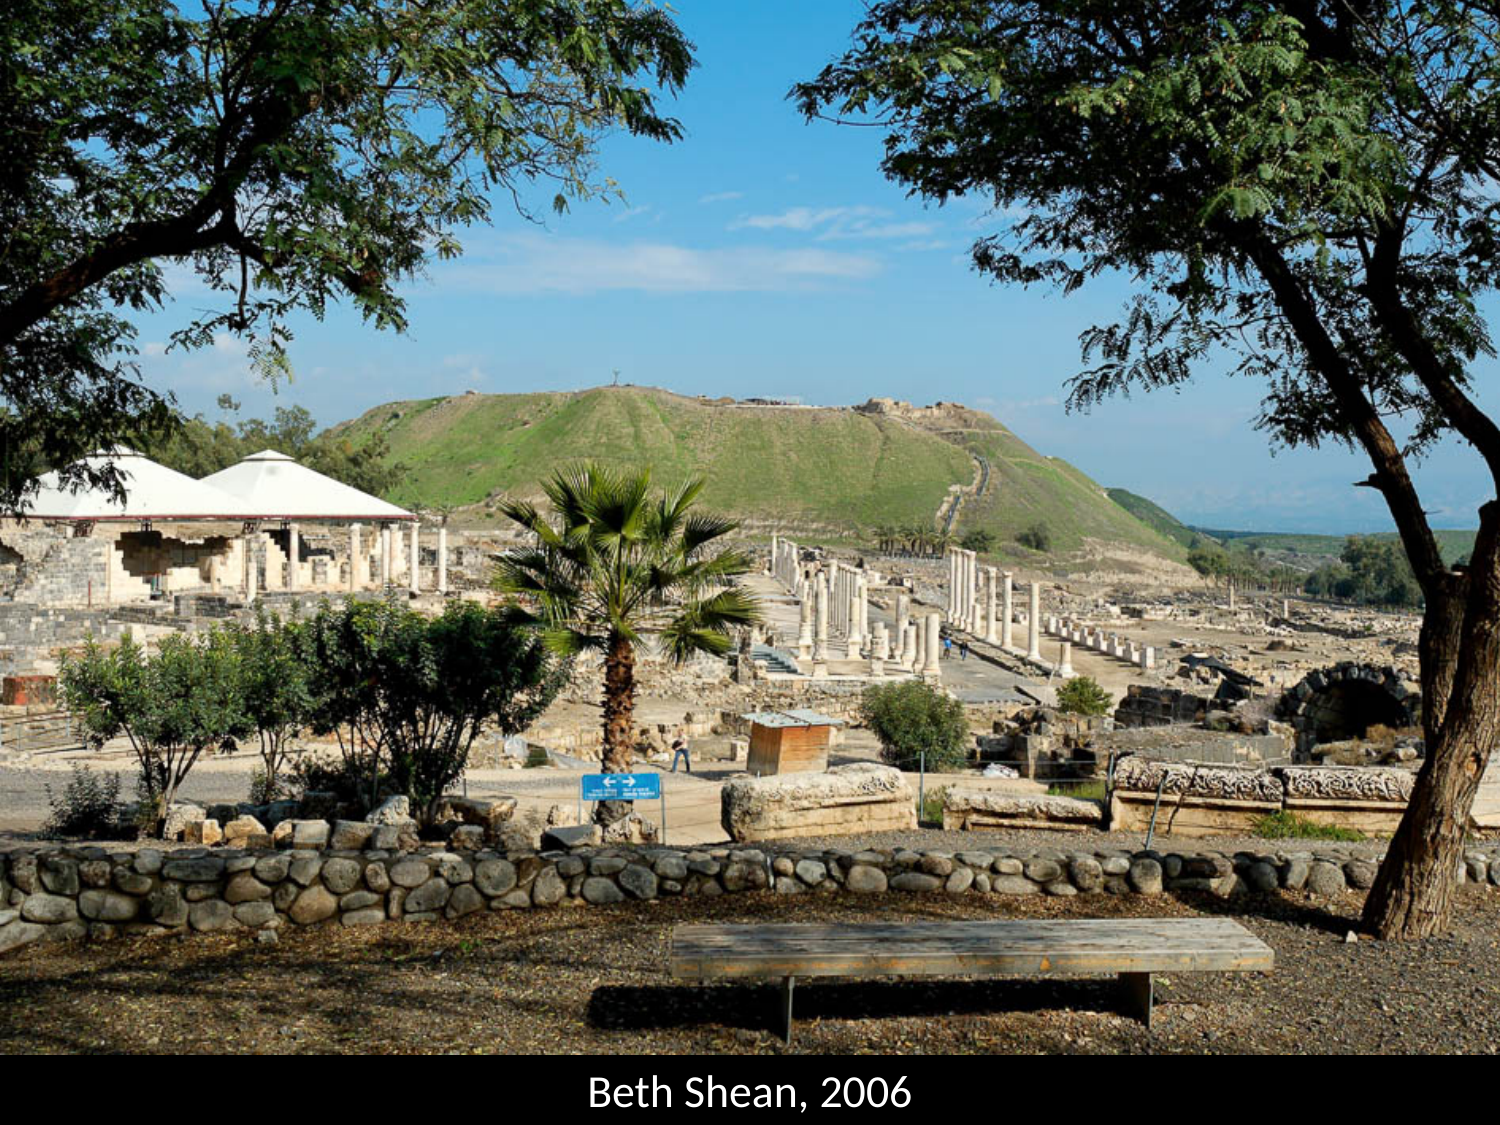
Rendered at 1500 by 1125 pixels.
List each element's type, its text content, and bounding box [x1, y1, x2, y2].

picture [0, 0, 1500, 1055]
list Beth Shean, 2006 [0, 1061, 1500, 1125]
